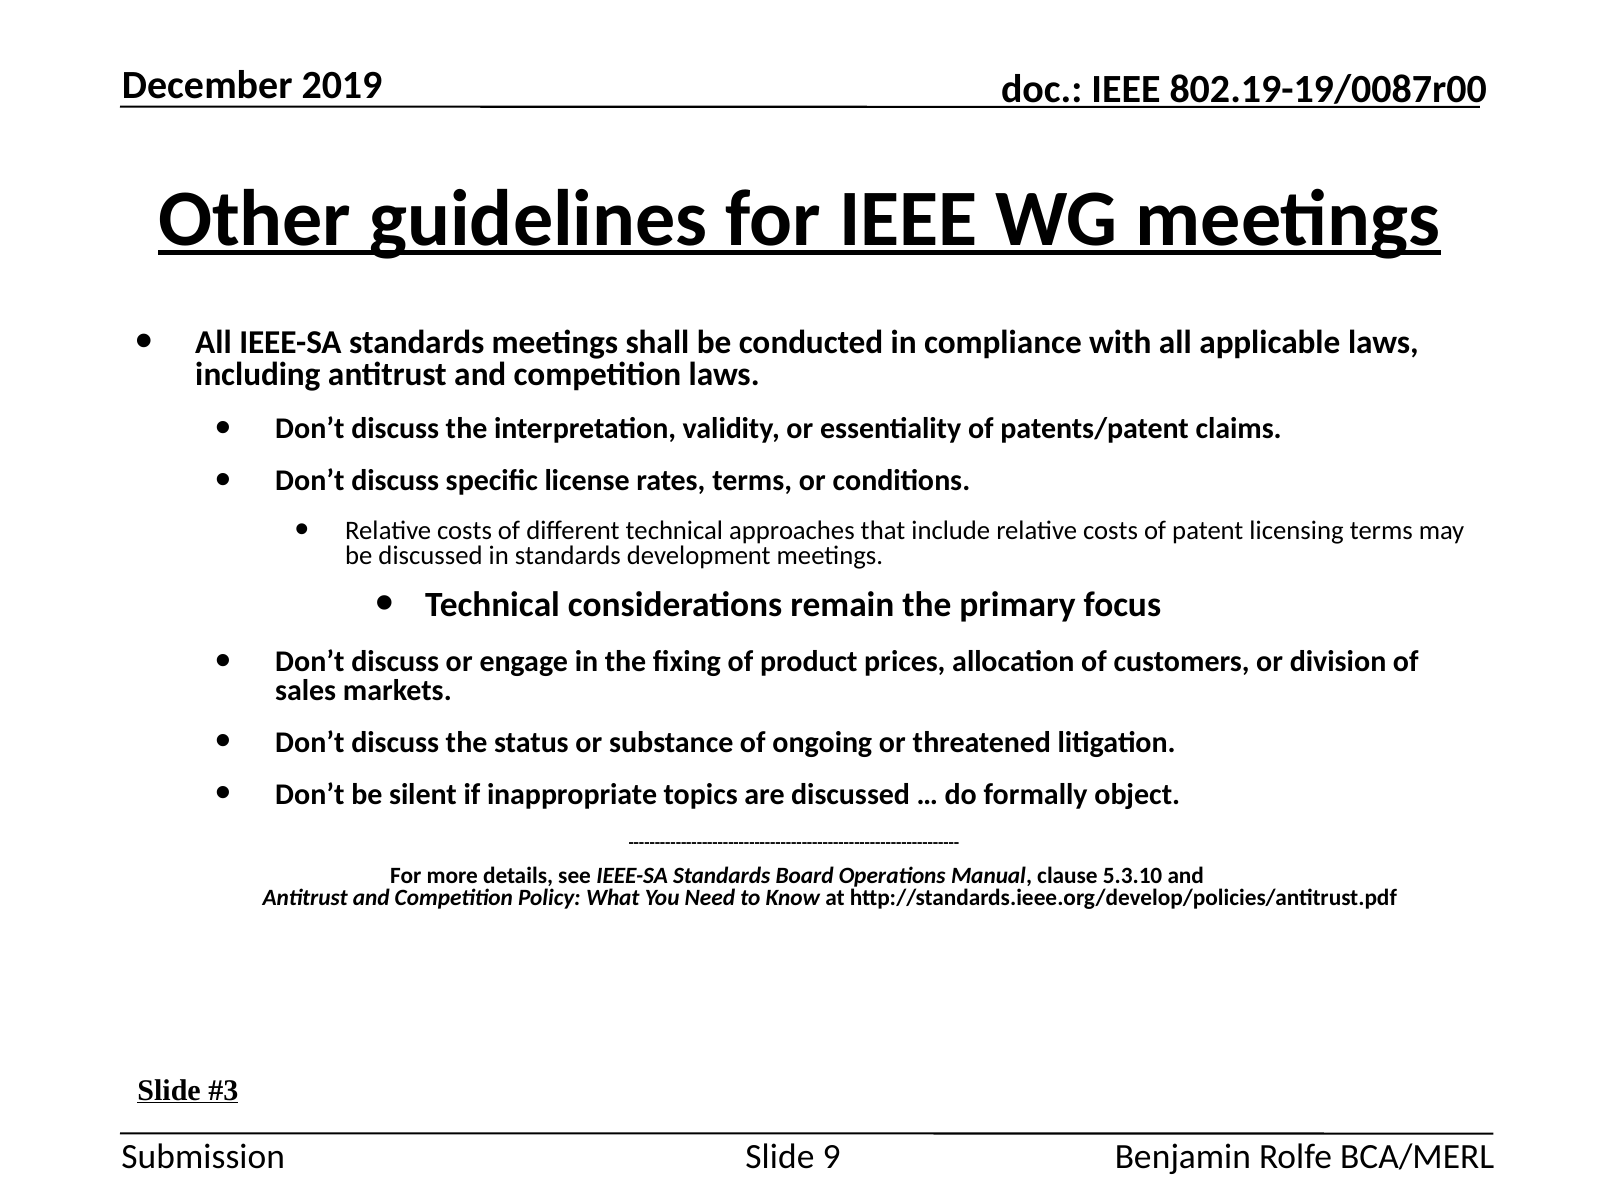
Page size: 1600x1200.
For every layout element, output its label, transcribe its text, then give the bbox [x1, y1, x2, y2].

list All IEEE-SA standards meetings shall be conducted in compliance with all applicable laws, including antitrust and competition laws. Don’t discuss the interpretation, validity, or essentiality of patents/patent claims. Don’t discuss specific license rates, terms, or conditions. Relative costs of different technical approaches that include relative costs of patent licensing terms may be discussed in standards development meetings. Technical considerations remain the primary focus Don’t discuss or engage in the fixing of product prices, allocation of customers, or division of sales markets. Don’t discuss the status or substance of ongoing or threatened litigation. Don’t be silent if inappropriate topics are discussed … do formally object. --------------------------------------------------------------- For more details, see IEEE-SA Standards Board Operations Manual, clause 5.3.10 and Antitrust and Competition Policy: What You Need to Know at http://standards.ieee.org/develop/policies/antitrust.pdf [119, 319, 1480, 1063]
footer Benjamin Rolfe BCA/MERL [937, 1132, 1495, 1174]
title Other guidelines for IEEE WG meetings [119, 119, 1480, 307]
text_box Slide #3 [122, 1062, 254, 1114]
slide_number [121, 58, 451, 107]
slide_number Slide 9 [733, 1132, 854, 1197]
